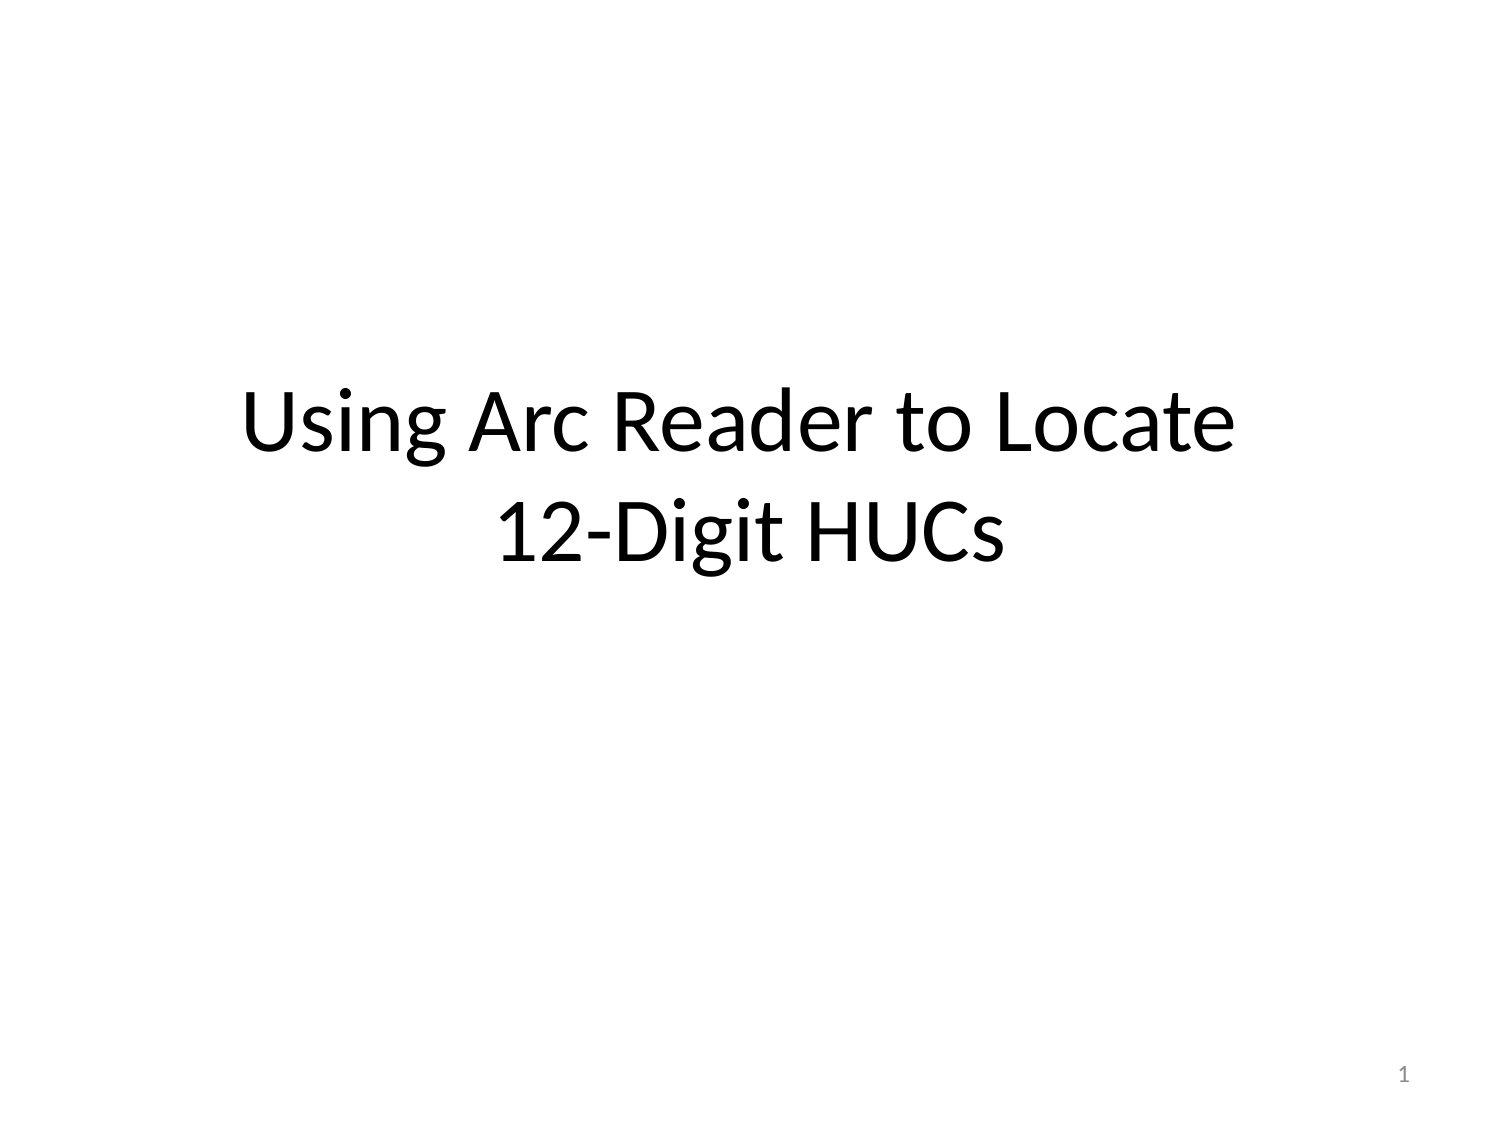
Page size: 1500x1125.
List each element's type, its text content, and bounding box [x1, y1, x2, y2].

slide_number 1 [1074, 1042, 1425, 1103]
title Using Arc Reader to Locate 12-Digit HUCs [112, 349, 1388, 591]
